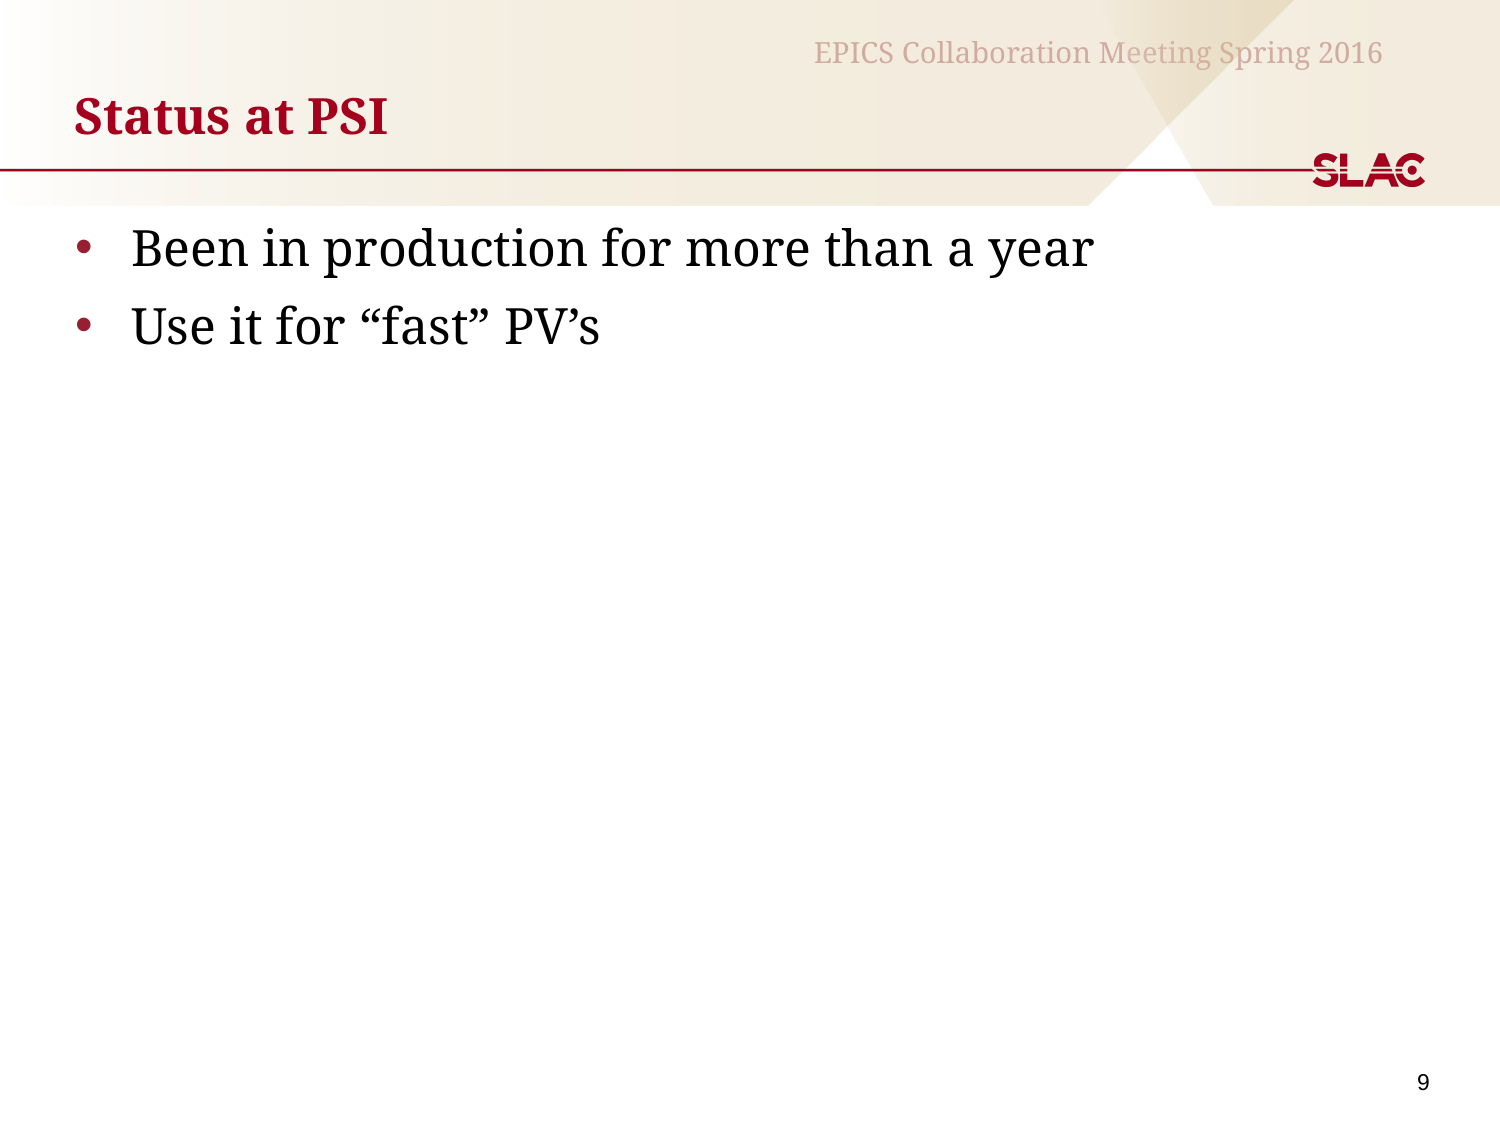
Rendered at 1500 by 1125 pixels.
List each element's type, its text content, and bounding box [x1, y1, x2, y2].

slide_number 9 [1405, 1036, 1458, 1125]
title Status at PSI [74, 21, 1404, 145]
picture [0, 0, 1500, 206]
list Been in production for more than a year Use it for “fast” PV’s [75, 203, 1406, 1035]
